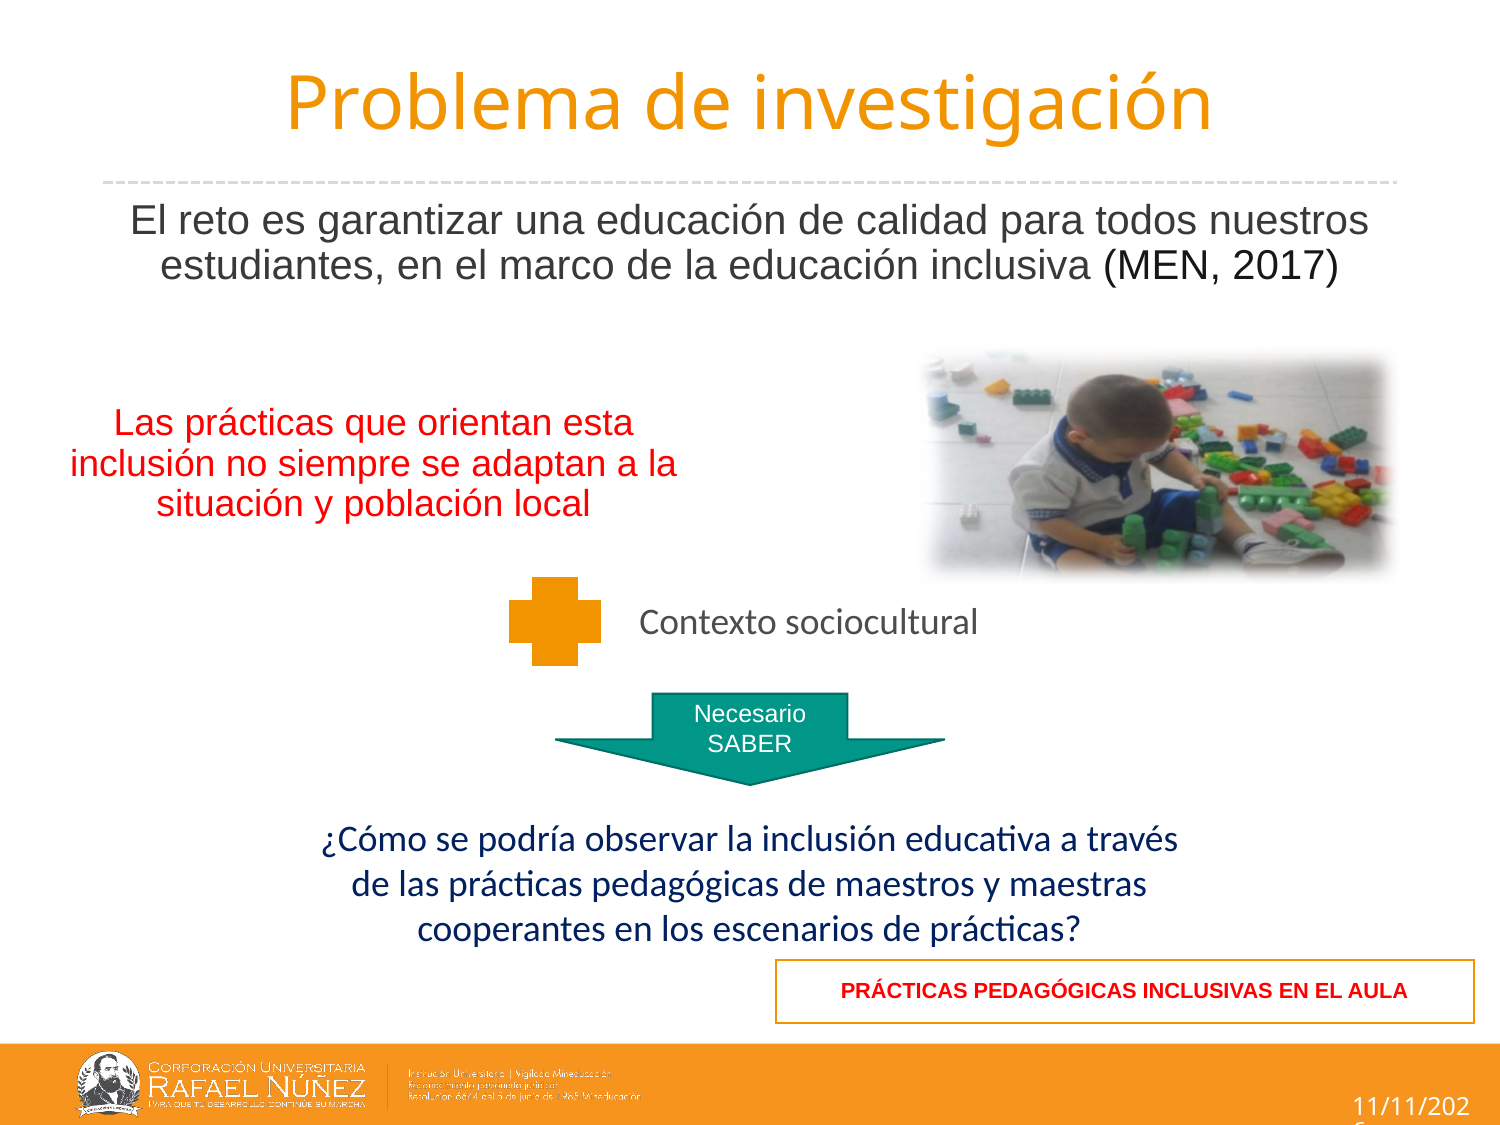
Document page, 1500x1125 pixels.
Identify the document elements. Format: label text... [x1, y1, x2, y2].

picture [915, 345, 1400, 585]
text_box PRÁCTICAS PEDAGÓGICAS INCLUSIVAS EN EL AULA [775, 959, 1475, 1024]
text_box [506, 574, 604, 669]
text_box Las prácticas que orientan esta inclusión no siempre se adaptan a la situación y población local [41, 396, 707, 533]
title Problema de investigación [103, 19, 1397, 181]
picture [56, 1038, 660, 1125]
text_box Necesario SABER [554, 692, 946, 761]
text_box Contexto sociocultural [624, 589, 1375, 650]
text_box ¿Cómo se podría observar la inclusión educativa a través de las prácticas pedagógicas de maestros y maestras cooperantes en los escenarios de prácticas? [282, 761, 1218, 1002]
list El reto es garantizar una educación de calidad para todos nuestros estudiantes, en el marco de la educación inclusiva (MEN, 2017) [103, 190, 1397, 1014]
